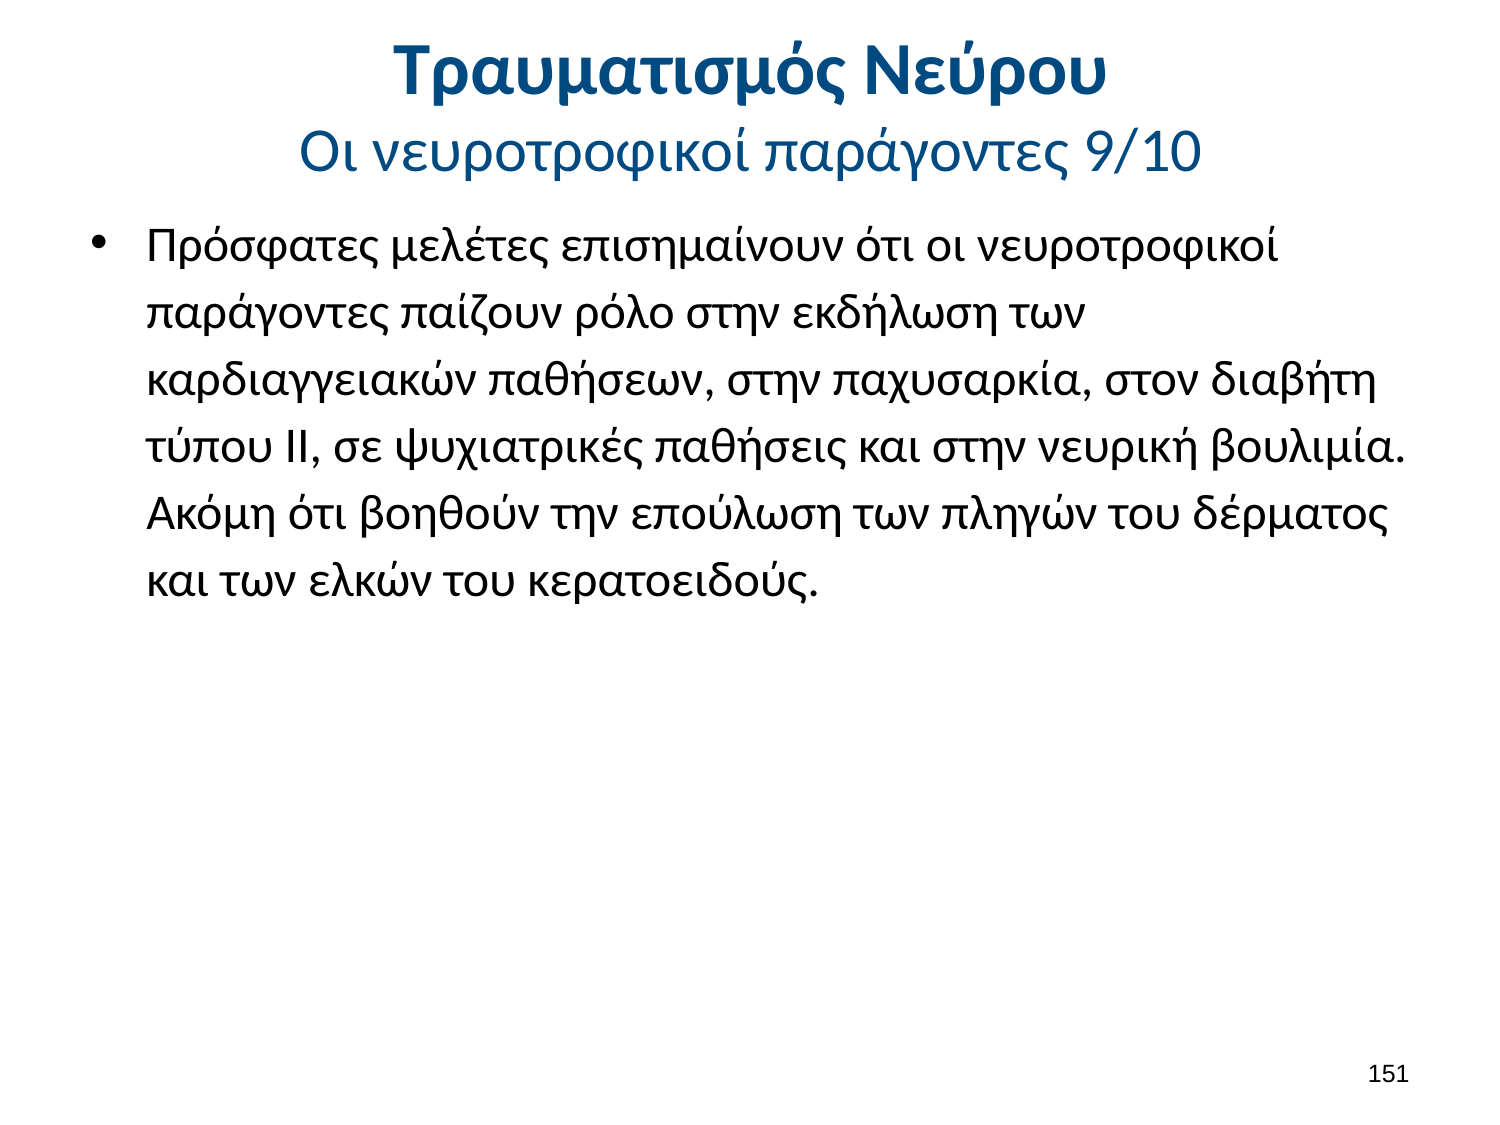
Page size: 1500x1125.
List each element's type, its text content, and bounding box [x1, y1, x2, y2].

list Πρόσφατες μελέτες επισημαίνουν ότι οι νευροτροφικοί παράγοντες παίζουν ρόλο στην εκδήλωση των καρδιαγγειακών παθήσεων, στην παχυσαρκία, στον διαβήτη τύπου ΙΙ, σε ψυχιατρικές παθήσεις και στην νευρική βουλιμία. Ακόμη ότι βοηθούν την επούλωση των πληγών του δέρματος και των ελκών του κερατοειδούς. [75, 196, 1425, 1024]
title Τραυματισμός Νεύρου Οι νευροτροφικοί παράγοντες 9/10 [76, 19, 1427, 185]
slide_number 150 [1074, 1042, 1425, 1103]
